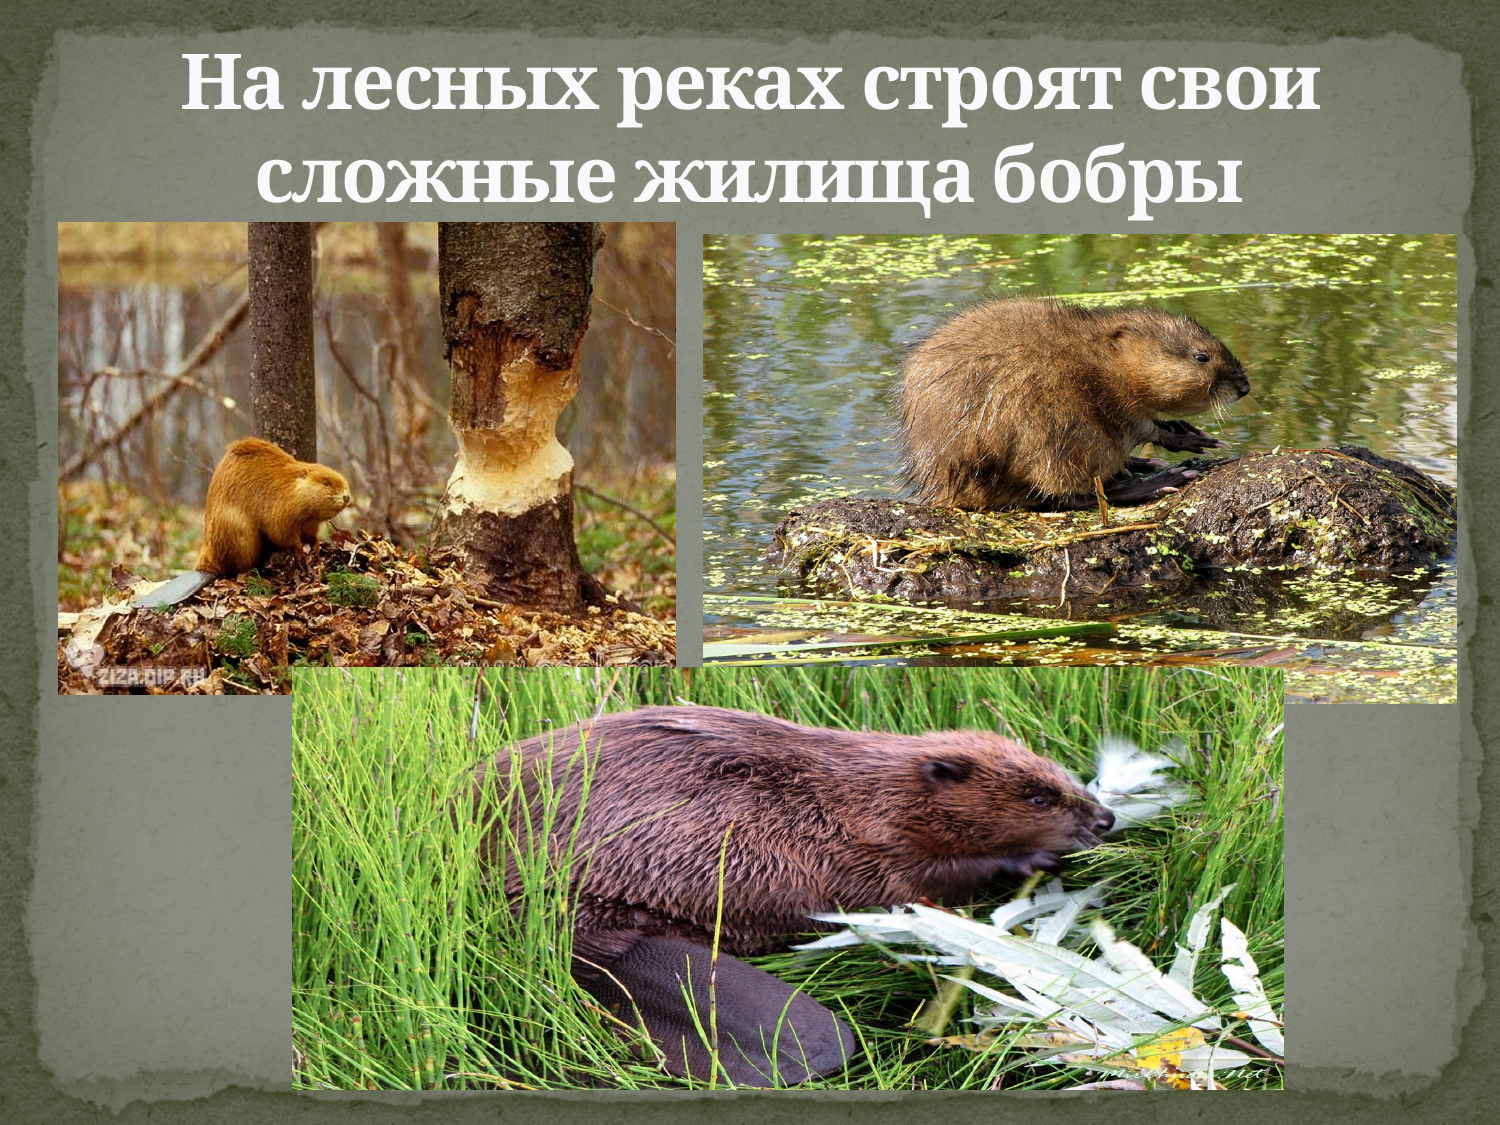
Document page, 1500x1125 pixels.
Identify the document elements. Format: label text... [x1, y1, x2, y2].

picture [292, 234, 1458, 1090]
title На лесных реках строят свои сложные жилища бобры [74, 24, 1425, 225]
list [61, 225, 675, 693]
